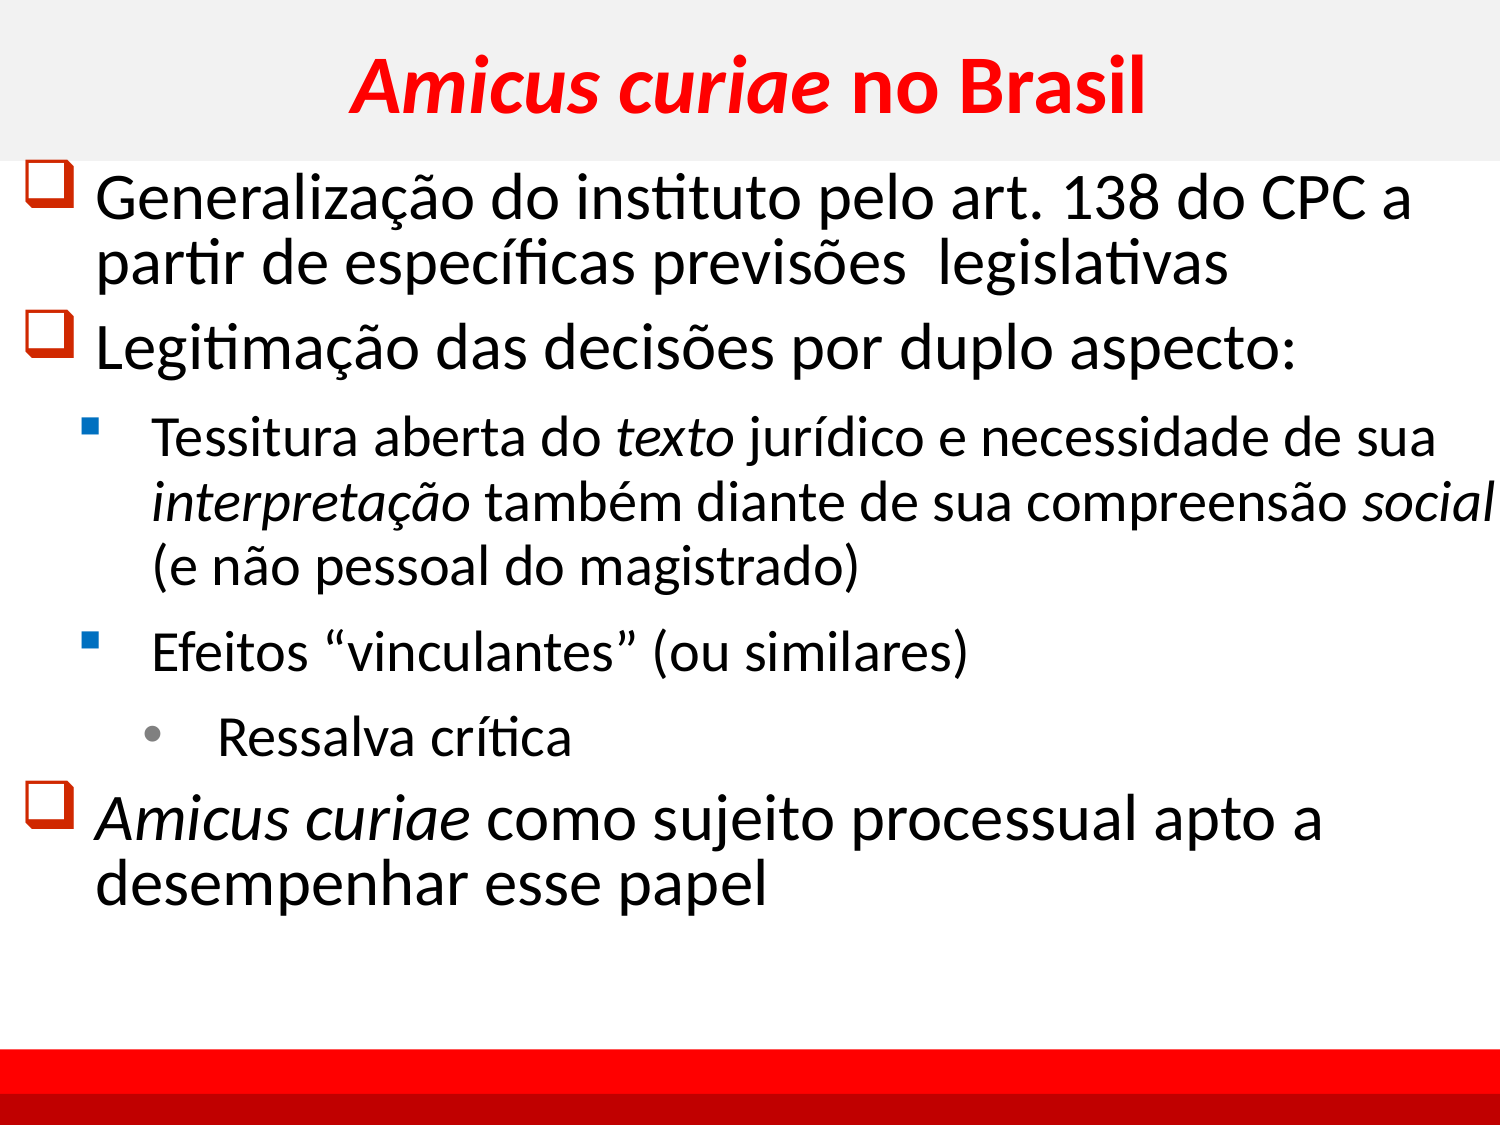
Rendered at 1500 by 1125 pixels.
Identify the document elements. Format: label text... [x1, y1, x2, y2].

title Amicus curiae no Brasil [0, 0, 1500, 161]
text_box [0, 1047, 1500, 1092]
text_box Generalização do instituto pelo art. 138 do CPC a partir de específicas previsões legislativas Legitimação das decisões por duplo aspecto: Tessitura aberta do texto jurídico e necessidade de sua interpretação também diante de sua compreensão social (e não pessoal do magistrado) Efeitos “vinculantes” (ou similares) Ressalva crítica Amicus curiae como sujeito processual apto a desempenhar esse papel [5, 160, 1500, 1007]
text_box [0, 1092, 1500, 1125]
